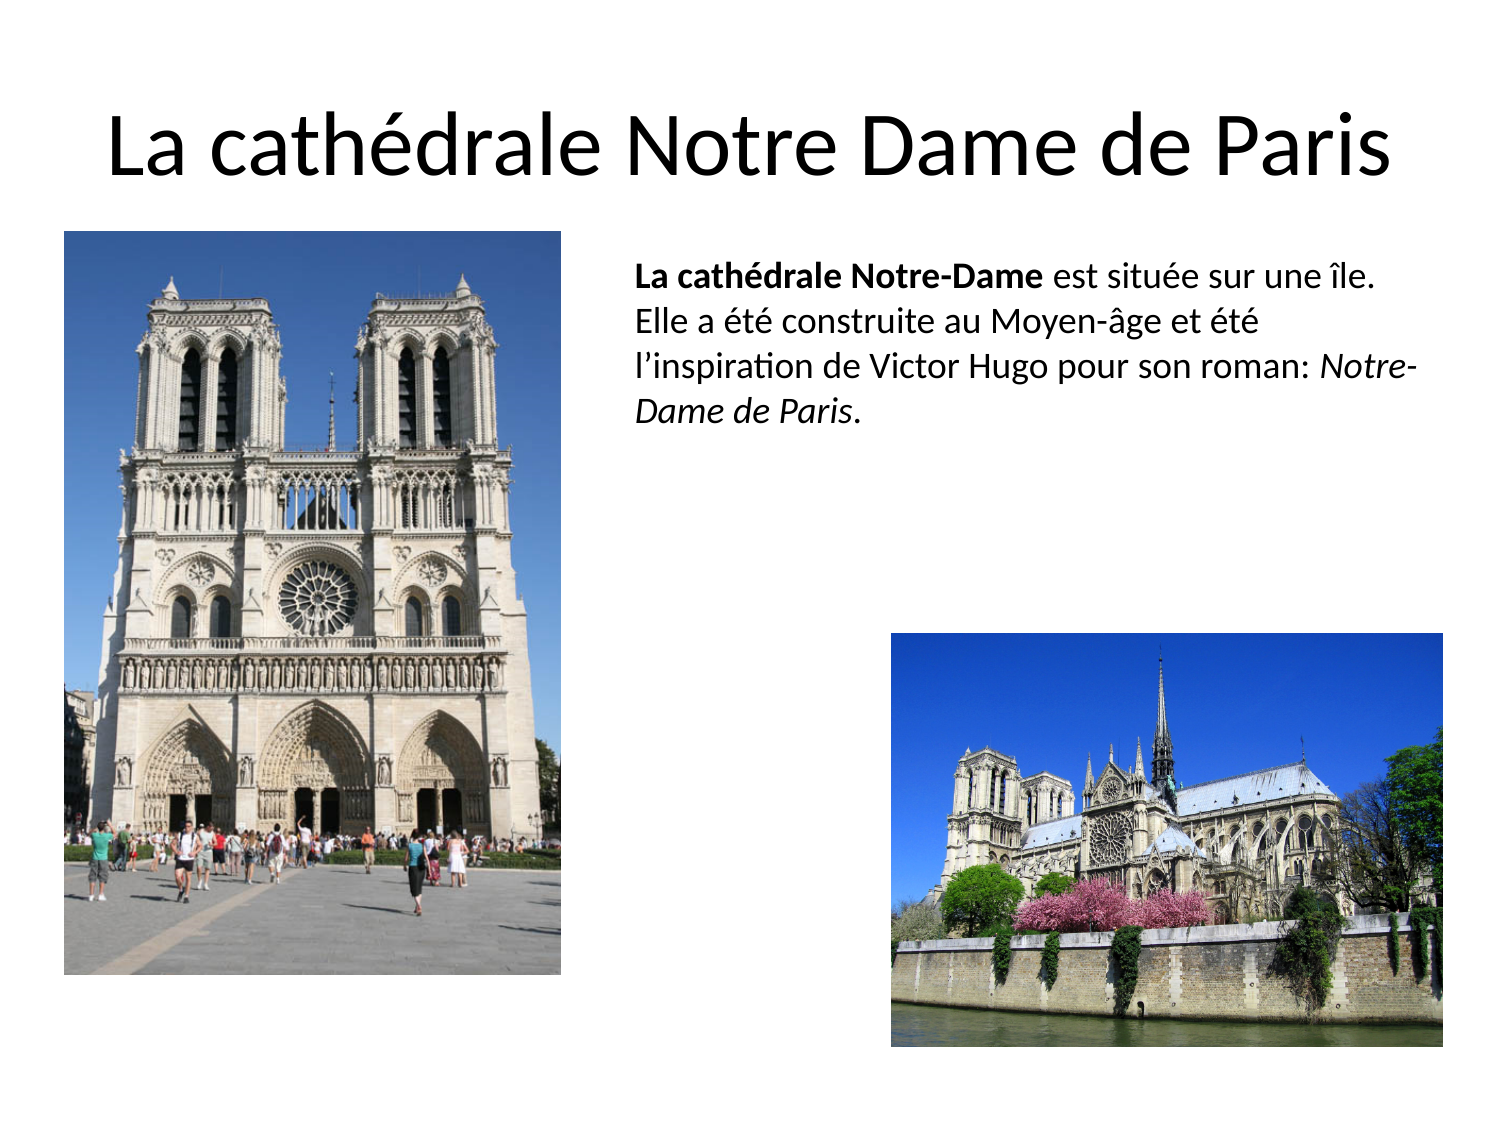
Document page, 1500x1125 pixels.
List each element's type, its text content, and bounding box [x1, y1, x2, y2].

text_box La cathédrale Notre-Dame est située sur une île. Elle a été construite au Moyen-âge et été l’inspiration de Victor Hugo pour son roman: Notre-Dame de Paris. [620, 243, 1443, 439]
picture [891, 633, 1443, 1047]
title La cathédrale Notre Dame de Paris [75, 45, 1425, 233]
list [64, 231, 561, 975]
